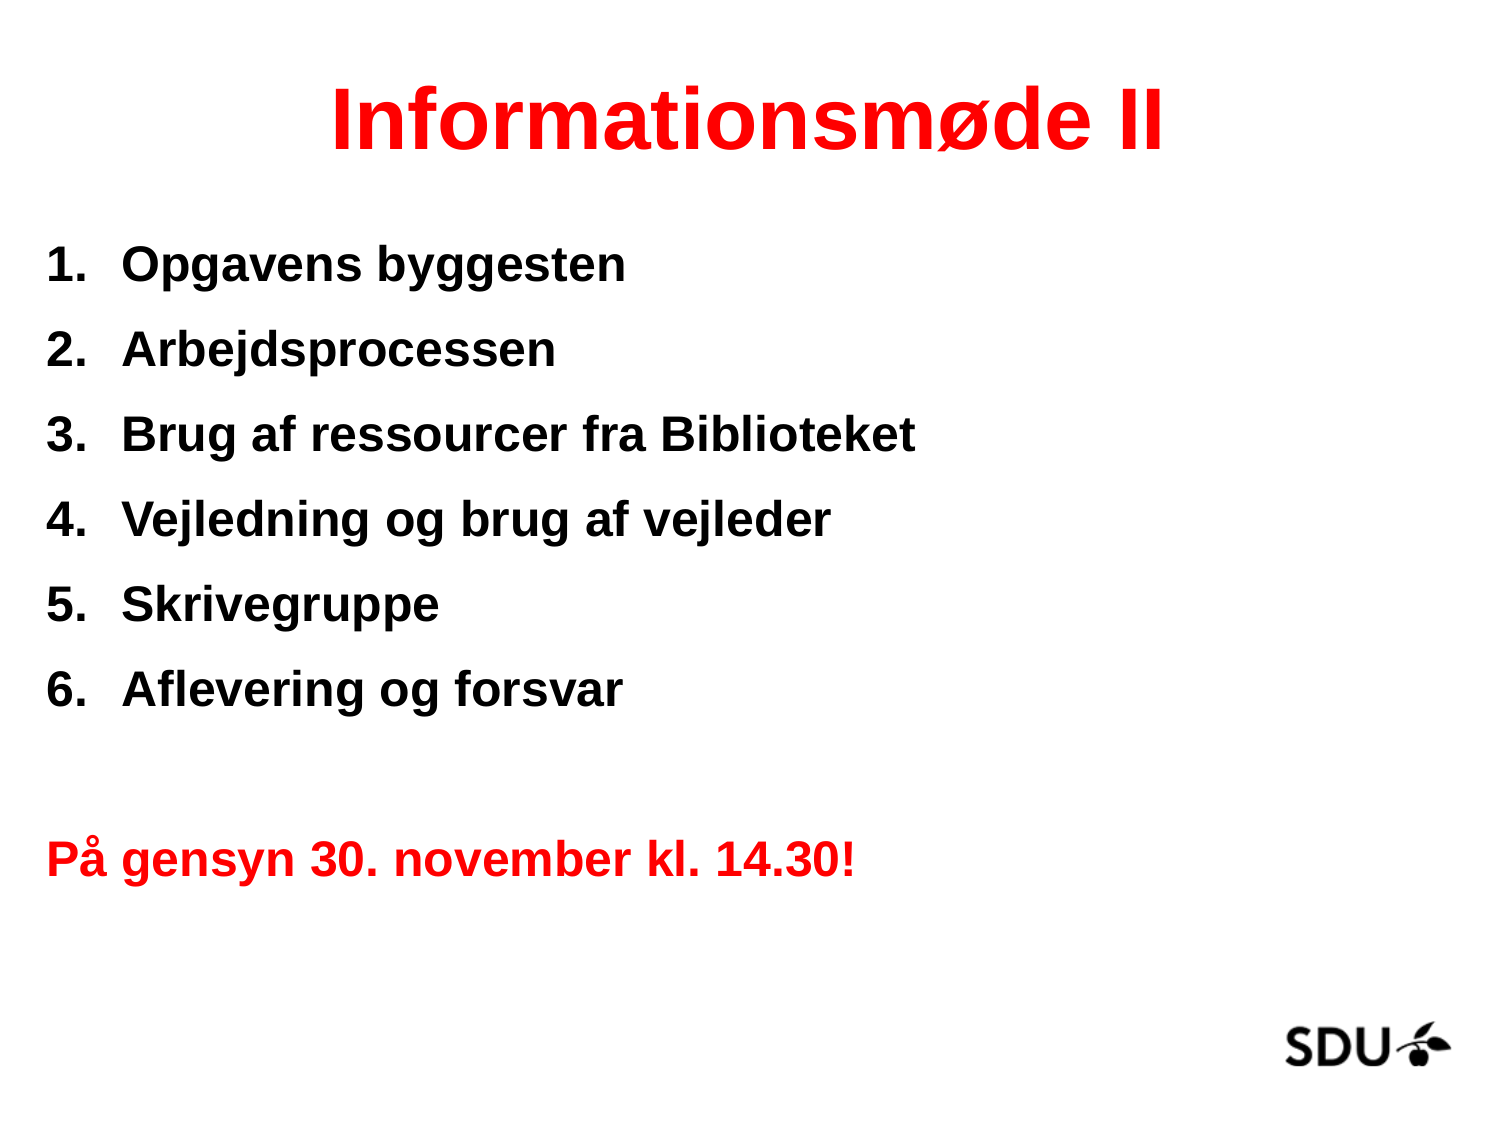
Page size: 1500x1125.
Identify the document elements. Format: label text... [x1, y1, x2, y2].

list Opgavens byggesten Arbejdsprocessen Brug af ressourcer fra Biblioteket Vejledning og brug af vejleder Skrivegruppe Aflevering og forsvar På gensyn 30. november kl. 14.30! [46, 231, 1447, 1034]
title Informationsmøde II [46, 74, 1451, 280]
